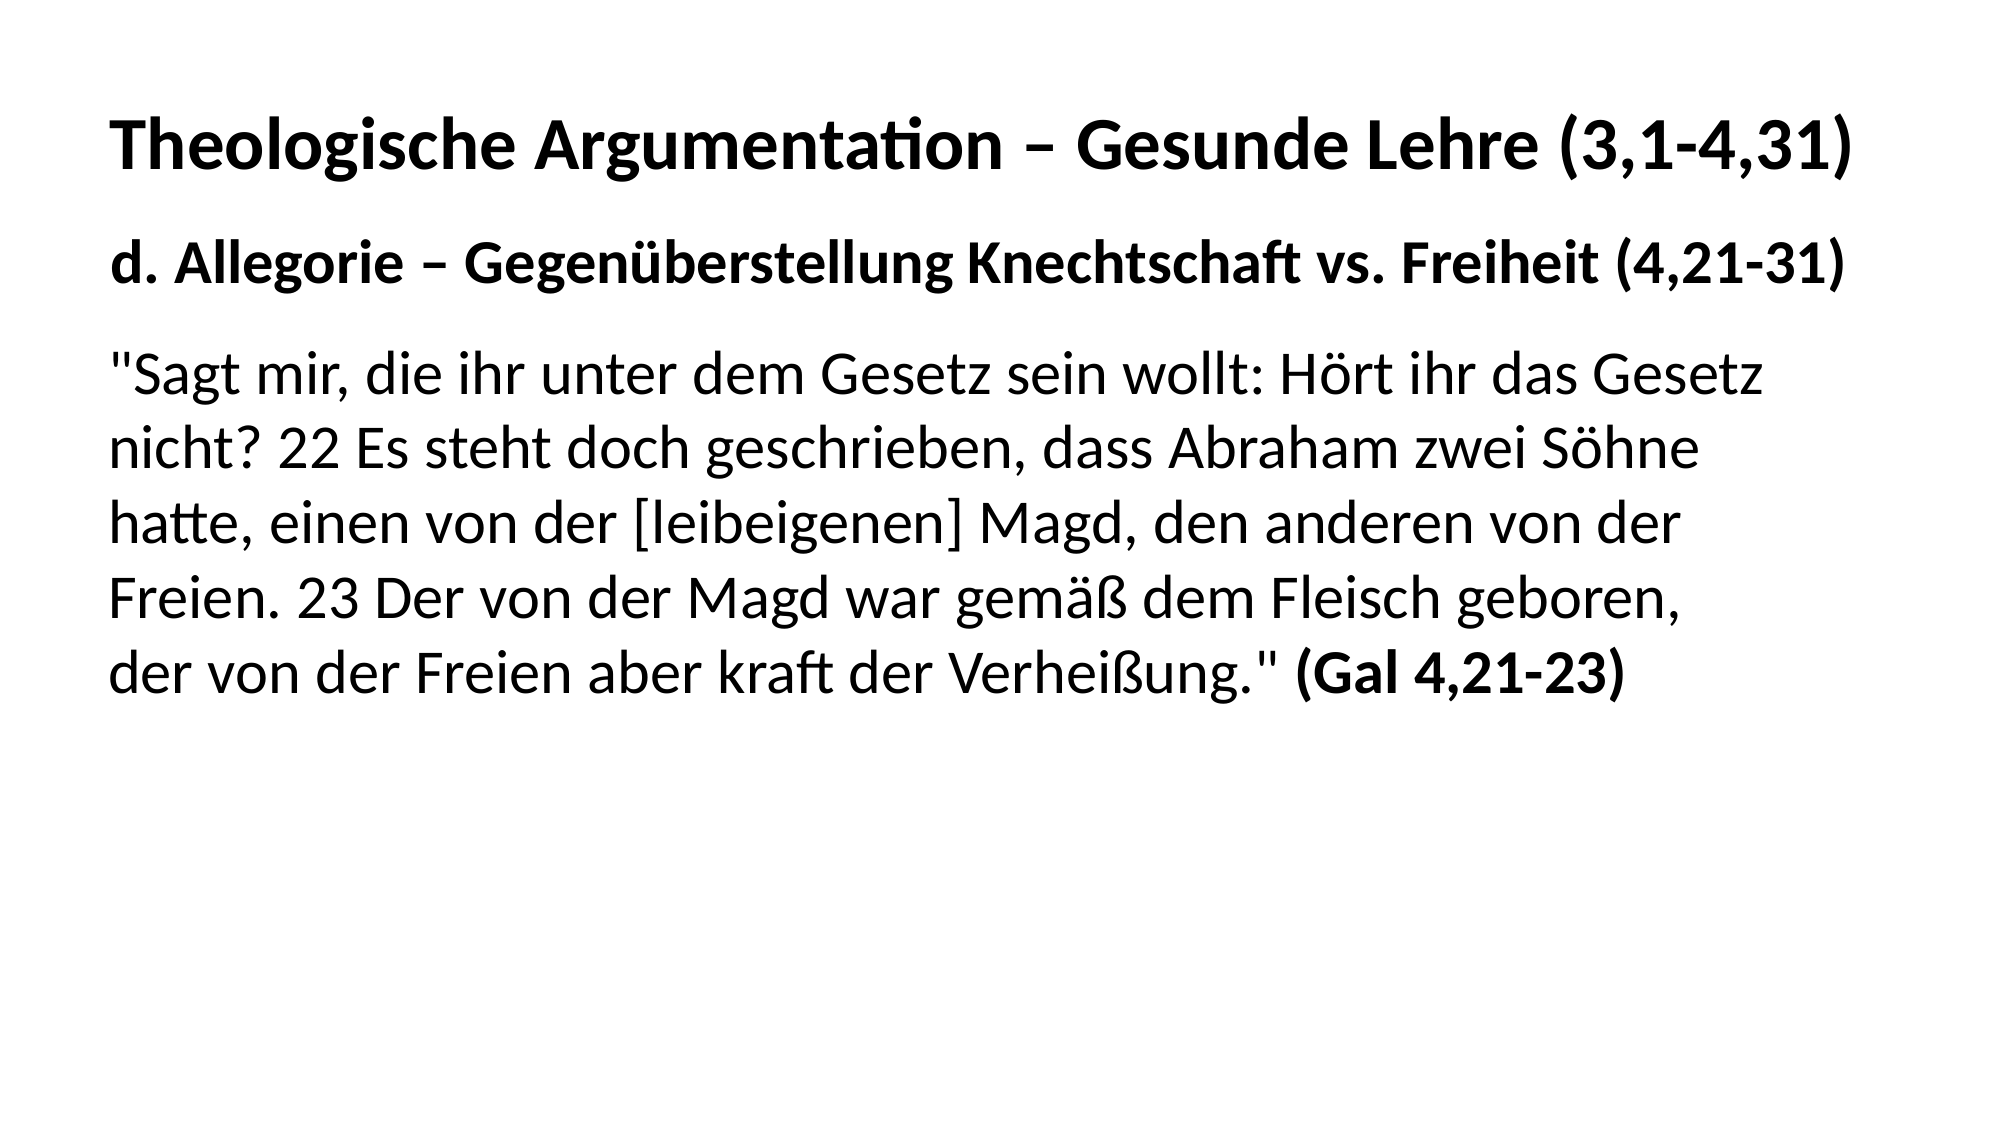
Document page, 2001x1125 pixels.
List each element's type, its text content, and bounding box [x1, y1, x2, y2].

text_box Theologische Argumentation – Gesunde Lehre (3,1-4,31) [94, 87, 1872, 193]
text_box "Sagt mir, die ihr unter dem Gesetz sein wollt: Hört ihr das Gesetz nicht? 22 Es steht doch geschrieben, dass Abraham zwei Söhne hatte, einen von der [leibeigenen] Magd, den anderen von der Freien. 23 Der von der Magd war gemäß dem Fleisch geboren, der von der Freien aber kraft der Verheißung." (Gal 4,21-23) [93, 324, 1796, 714]
text_box d. Allegorie – Gegenüberstellung Knechtschaft vs. Freiheit (4,21-31) [95, 213, 1865, 304]
